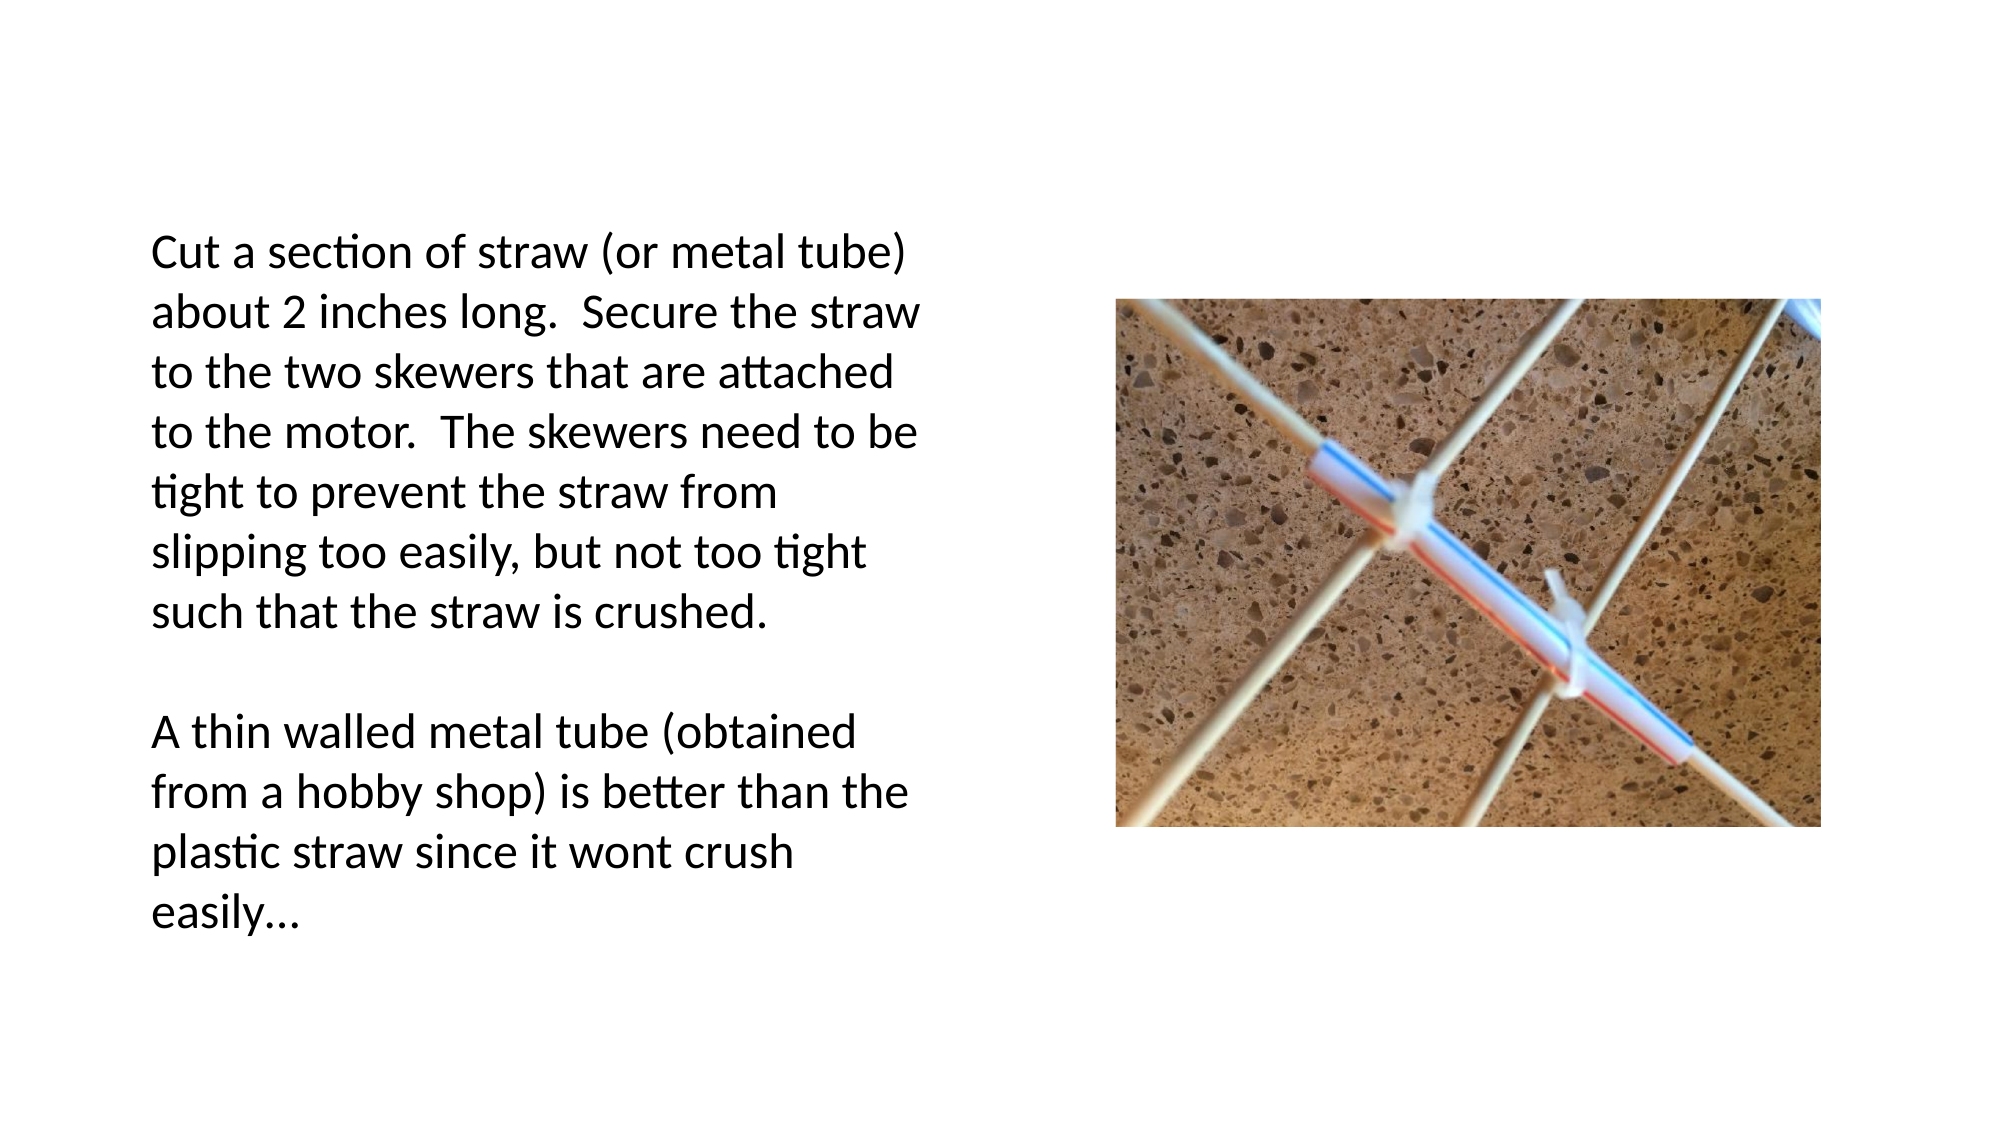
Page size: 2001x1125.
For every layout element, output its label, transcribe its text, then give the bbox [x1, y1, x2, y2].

text_box Cut a section of straw (or metal tube) about 2 inches long. Secure the straw to the two skewers that are attached to the motor. The skewers need to be tight to prevent the straw from slipping too easily, but not too tight such that the straw is crushed. A thin walled metal tube (obtained from a hobby shop) is better than the plastic straw since it wont crush easily… [136, 211, 944, 1037]
picture [1115, 298, 1821, 827]
